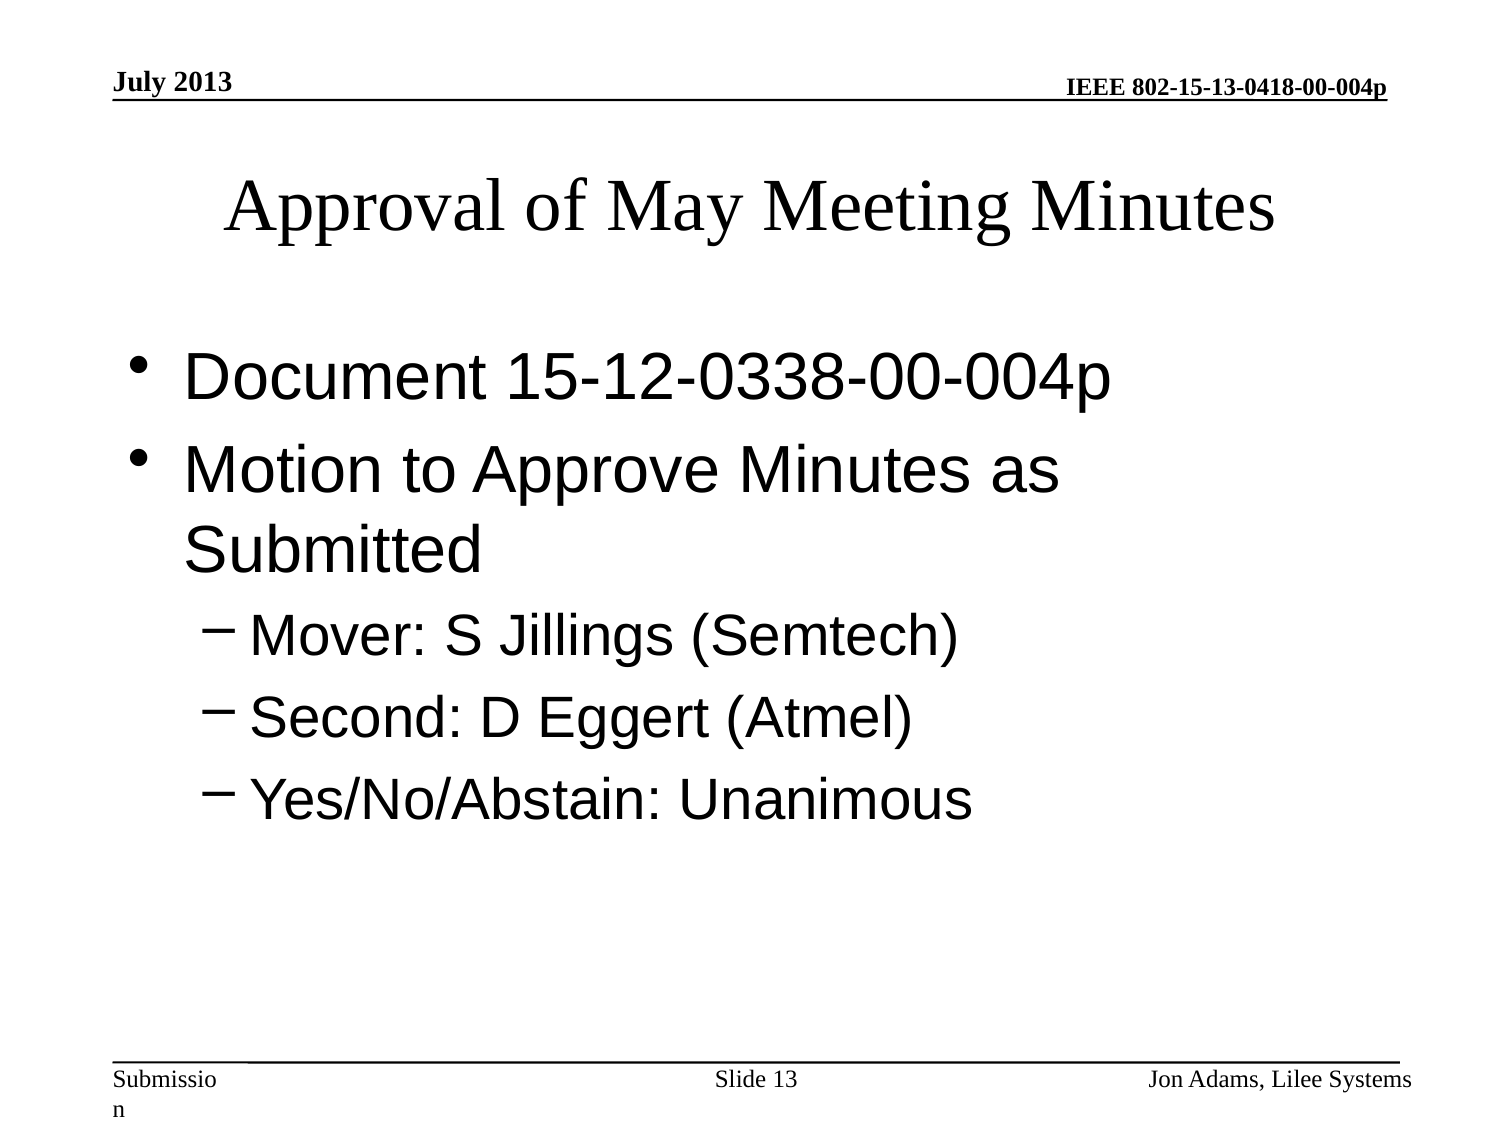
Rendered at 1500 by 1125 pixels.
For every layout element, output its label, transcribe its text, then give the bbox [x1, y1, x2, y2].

title Approval of May Meeting Minutes [112, 112, 1388, 288]
slide_number Slide 13 [712, 1062, 800, 1093]
list Document 15-12-0338-00-004p Motion to Approve Minutes as Submitted Mover: S Jillings (Semtech) Second: D Eggert (Atmel) Yes/No/Abstain: Unanimous [112, 324, 1388, 1000]
footer Jon Adams, Lilee Systems [900, 1062, 1413, 1093]
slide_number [112, 62, 375, 98]
